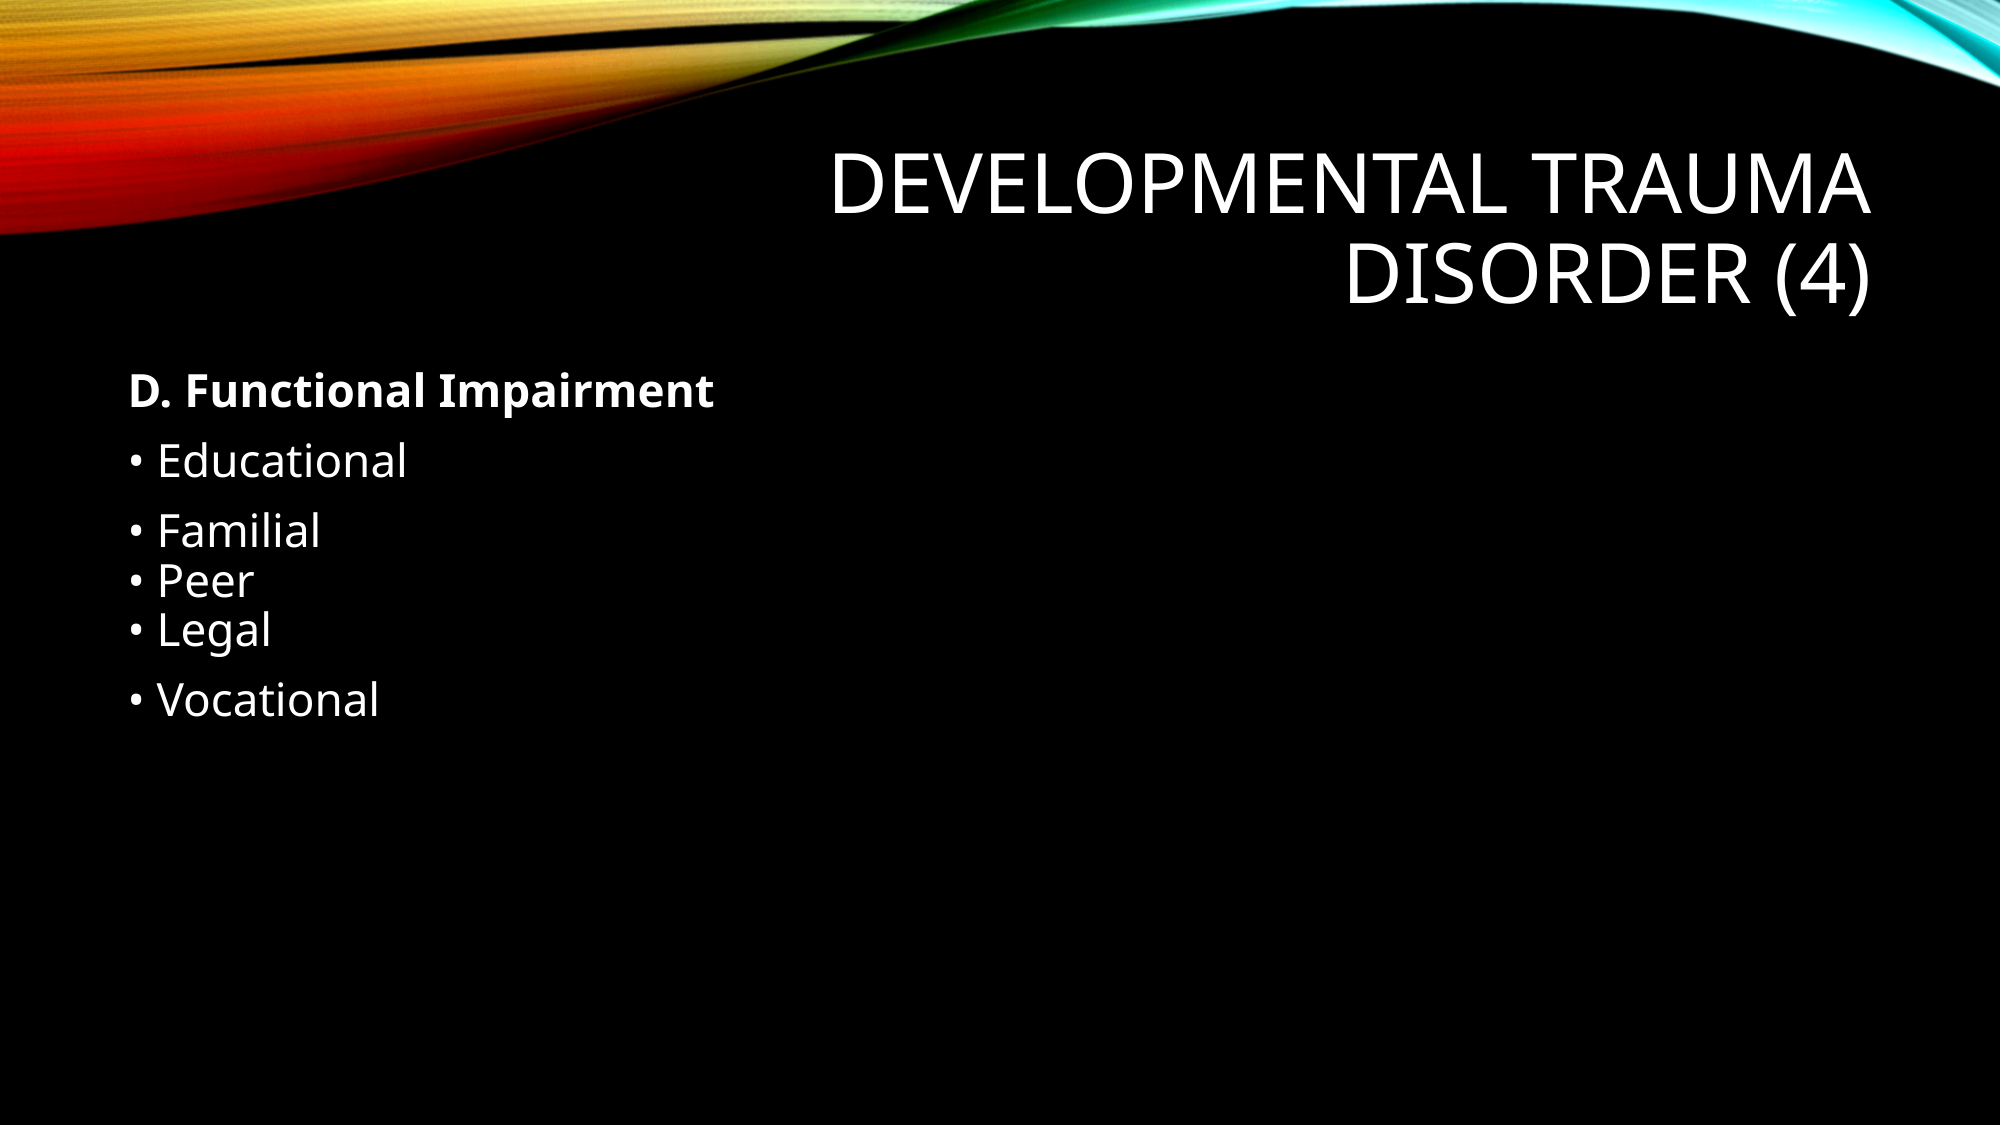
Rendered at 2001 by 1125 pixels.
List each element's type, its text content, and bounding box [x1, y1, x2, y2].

list D. Functional Impairment • Educational • Familial • Peer • Legal • Vocational [112, 360, 1888, 1021]
title Developmental Trauma Disorder (4) [474, 125, 1888, 338]
picture [0, 0, 2000, 237]
